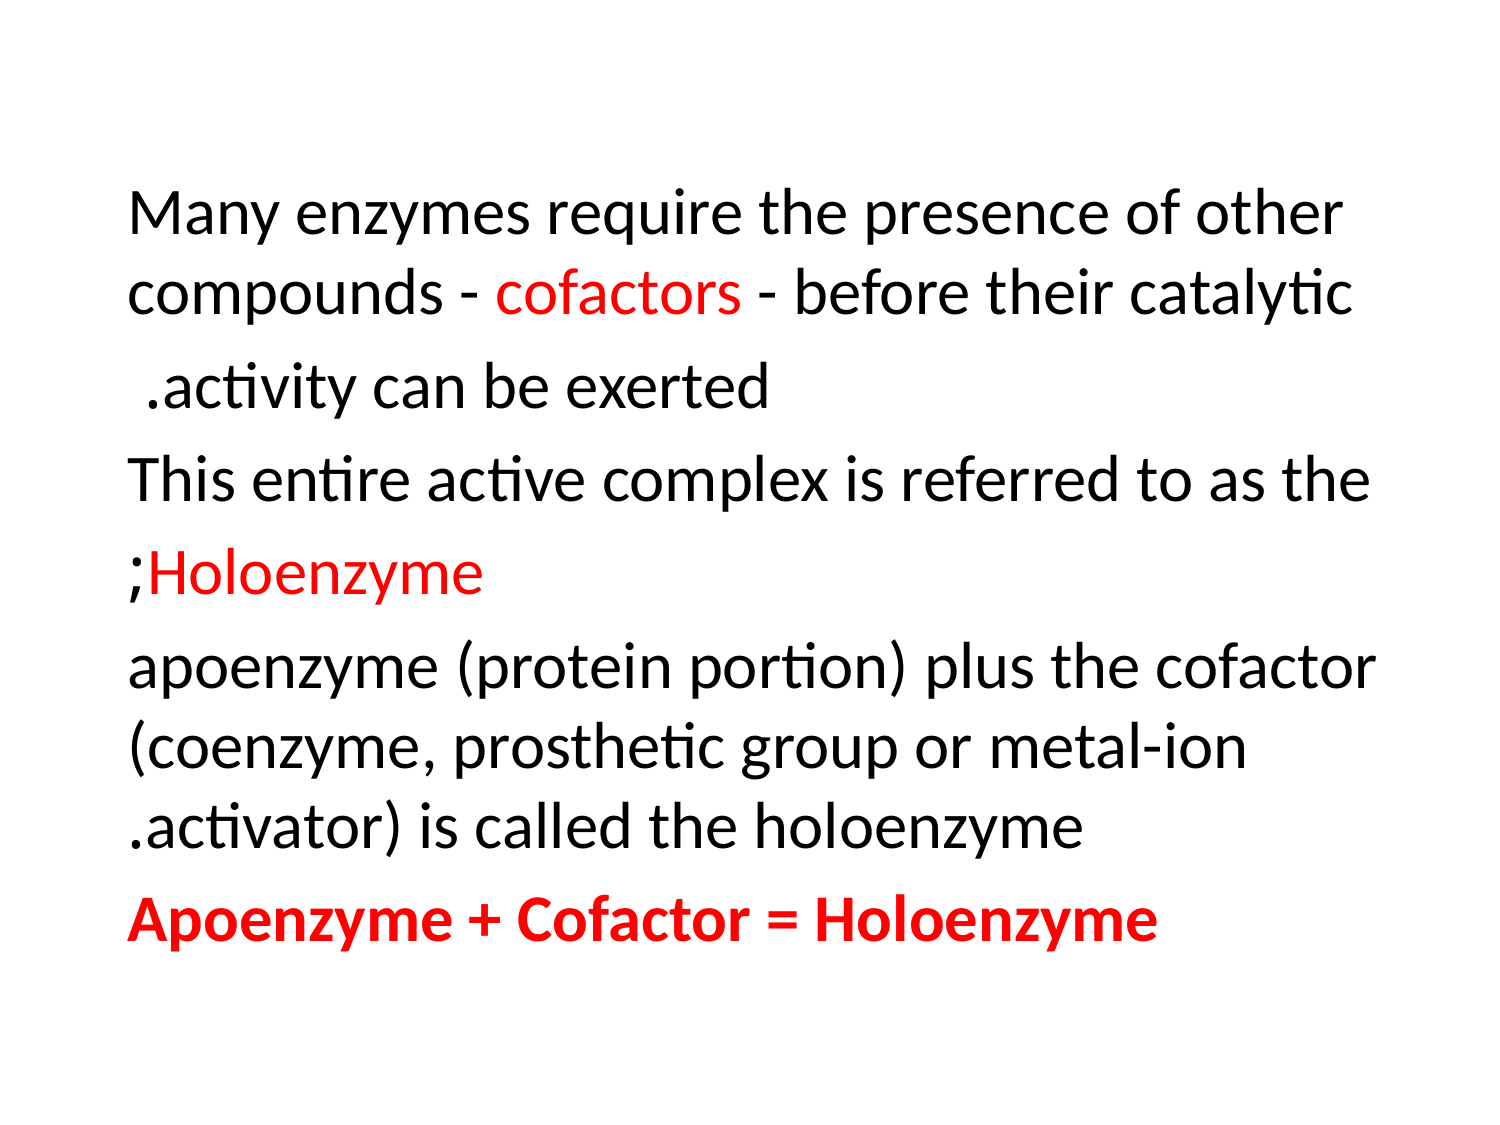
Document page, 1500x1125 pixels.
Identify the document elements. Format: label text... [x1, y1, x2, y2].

list Many enzymes require the presence of other compounds - cofactors - before their catalytic activity can be exerted. This entire active complex is referred to as the Holoenzyme; apoenzyme (protein portion) plus the cofactor (coenzyme, prosthetic group or metal-ion activator) is called the holoenzyme. Apoenzyme + Cofactor = Holoenzyme [112, 160, 1477, 1125]
